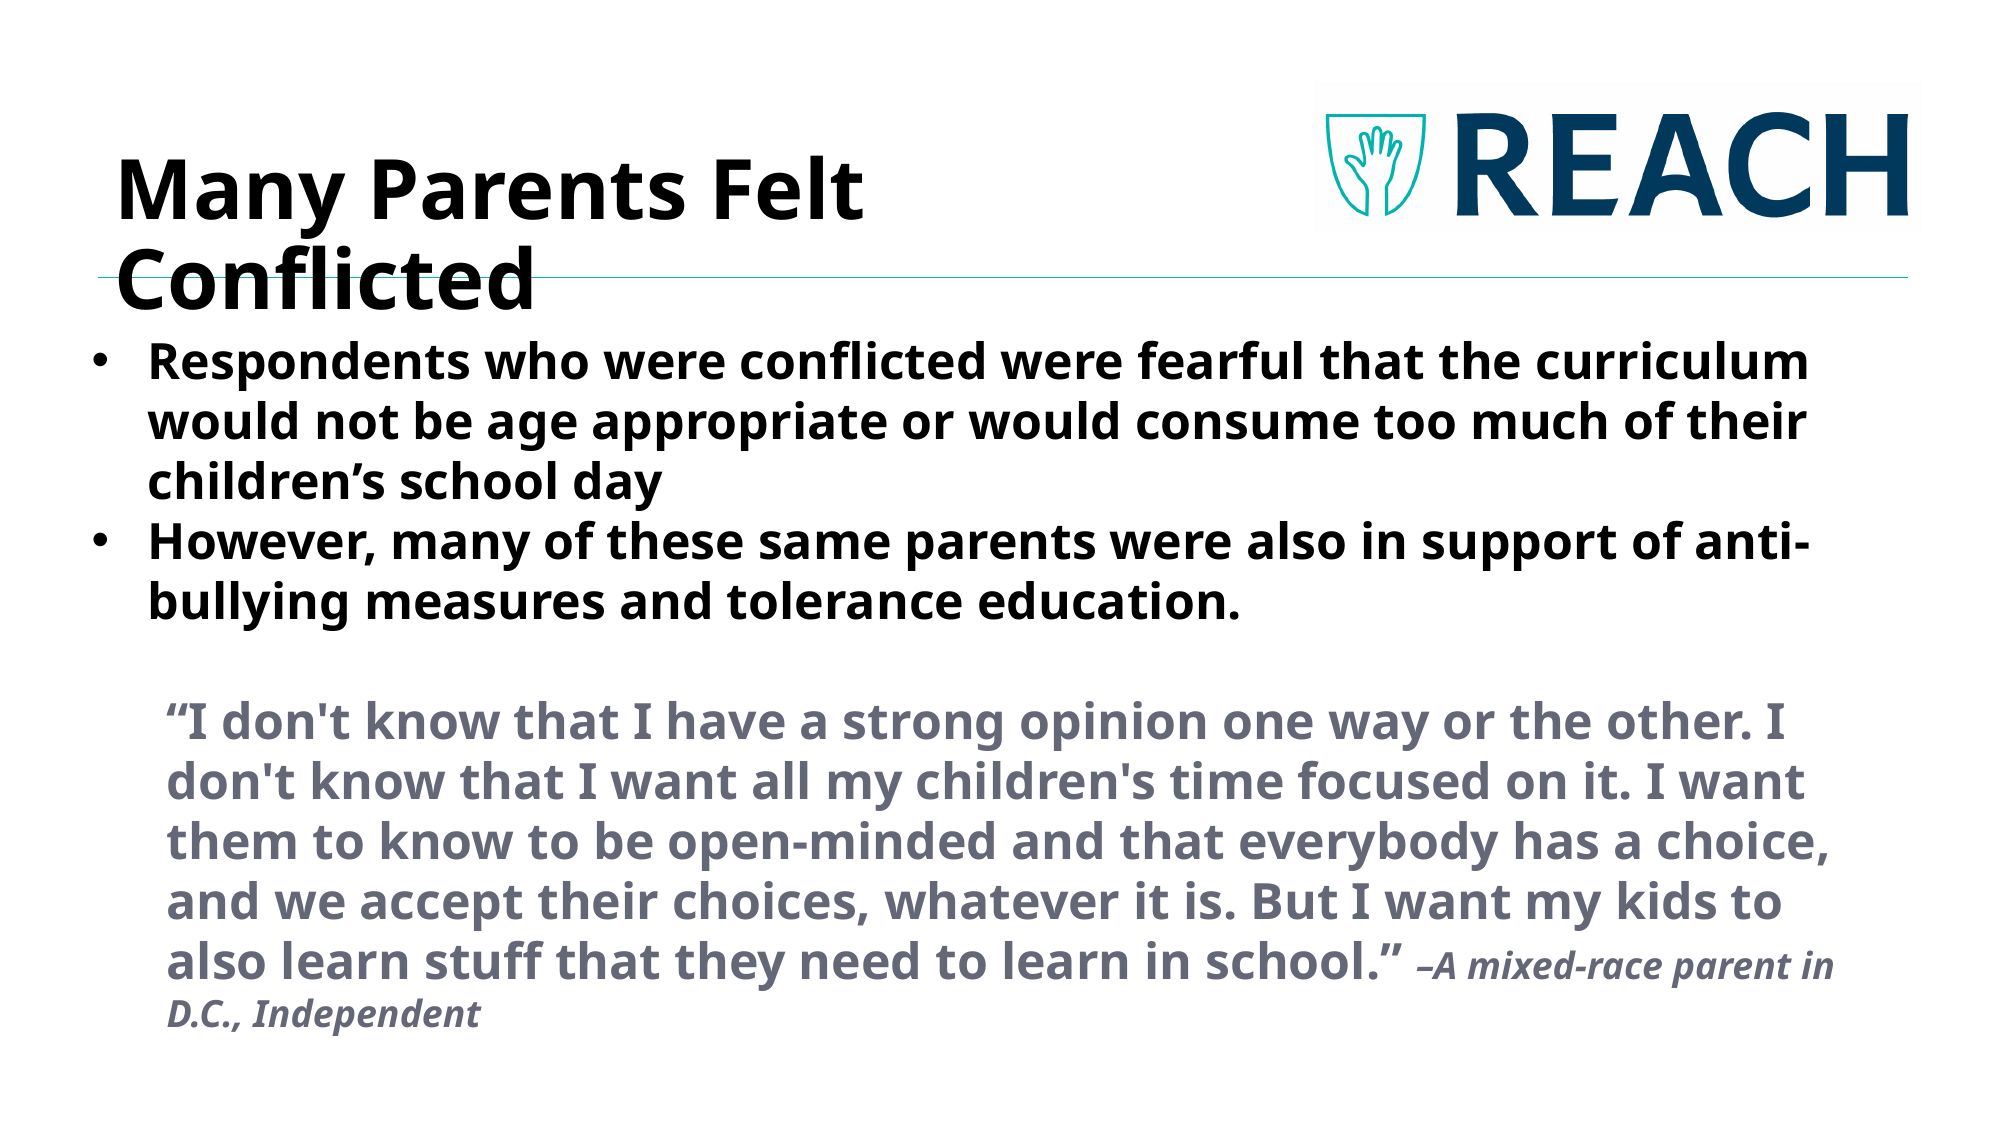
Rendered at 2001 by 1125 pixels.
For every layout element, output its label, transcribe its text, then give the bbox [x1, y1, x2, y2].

picture [1314, 82, 1923, 231]
title Many Parents Felt Conflicted [99, 129, 1271, 322]
text_box Respondents who were conflicted were fearful that the curriculum would not be age appropriate or would consume too much of their children’s school day However, many of these same parents were also in support of anti-bullying measures and tolerance education. “I don't know that I have a strong opinion one way or the other. I don't know that I want all my children's time focused on it. I want them to know to be open-minded and that everybody has a choice, and we accept their choices, whatever it is. But I want my kids to also learn stuff that they need to learn in school.” –A mixed-race parent in D.C., Independent [76, 322, 1866, 1125]
